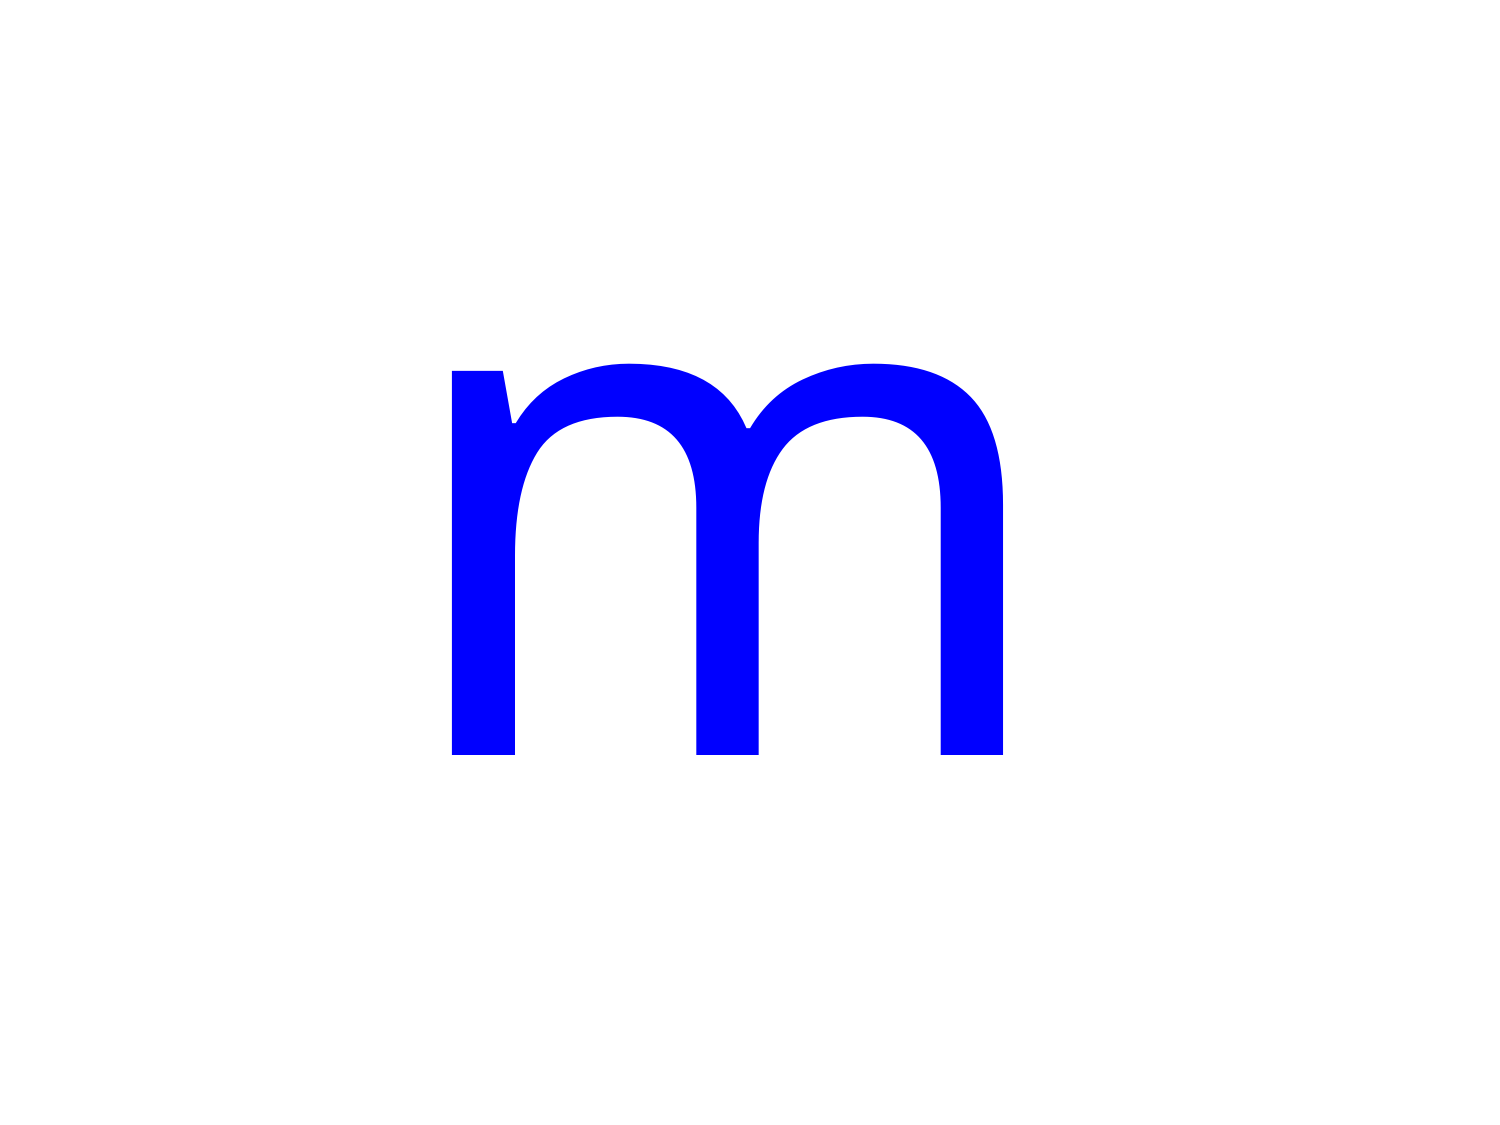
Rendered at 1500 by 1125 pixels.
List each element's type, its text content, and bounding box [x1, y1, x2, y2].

text_box m [376, 30, 1077, 906]
